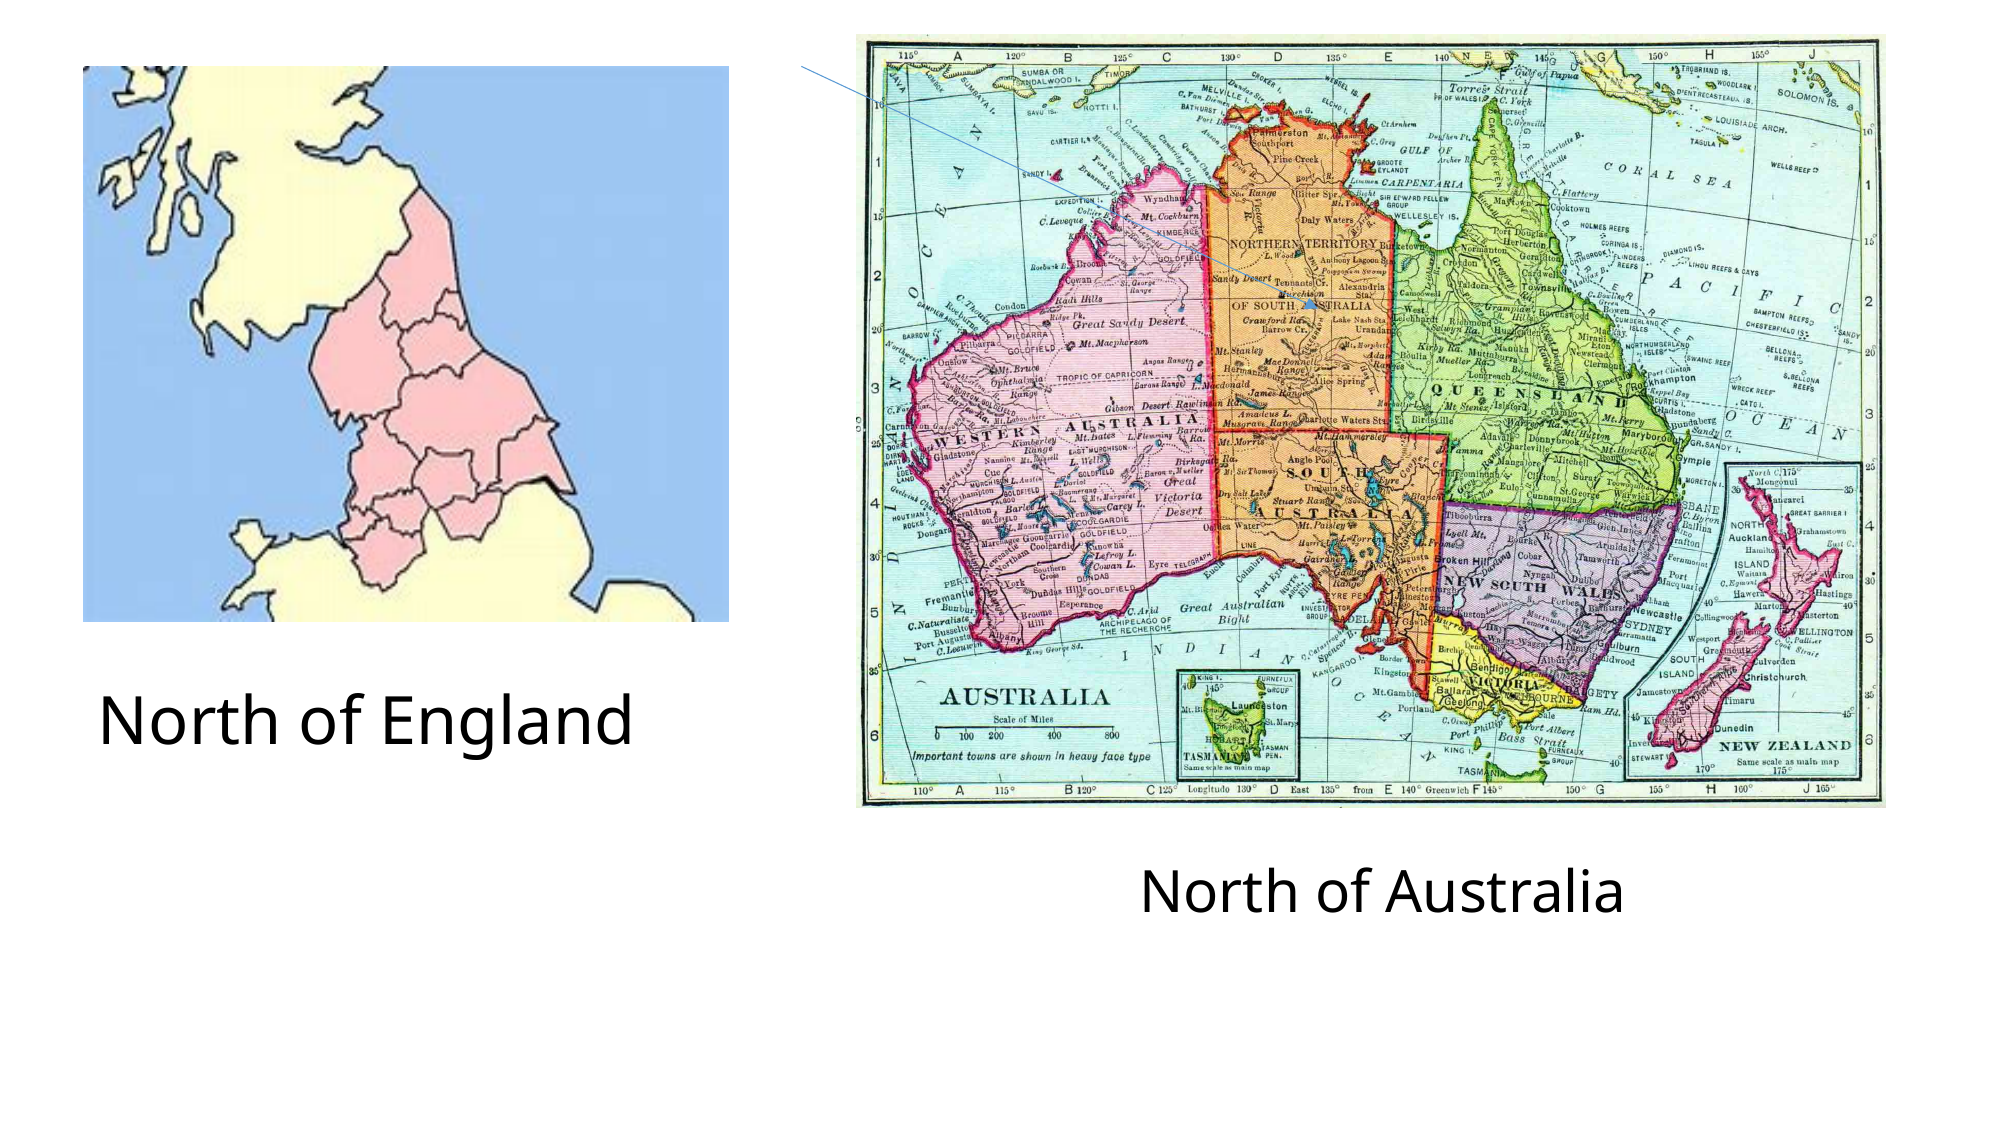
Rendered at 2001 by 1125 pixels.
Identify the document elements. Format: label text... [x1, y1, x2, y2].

picture [856, 34, 1886, 808]
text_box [801, 66, 1318, 309]
picture [82, 66, 729, 622]
text_box North of England [83, 670, 856, 766]
text_box North of Australia [925, 846, 1841, 932]
